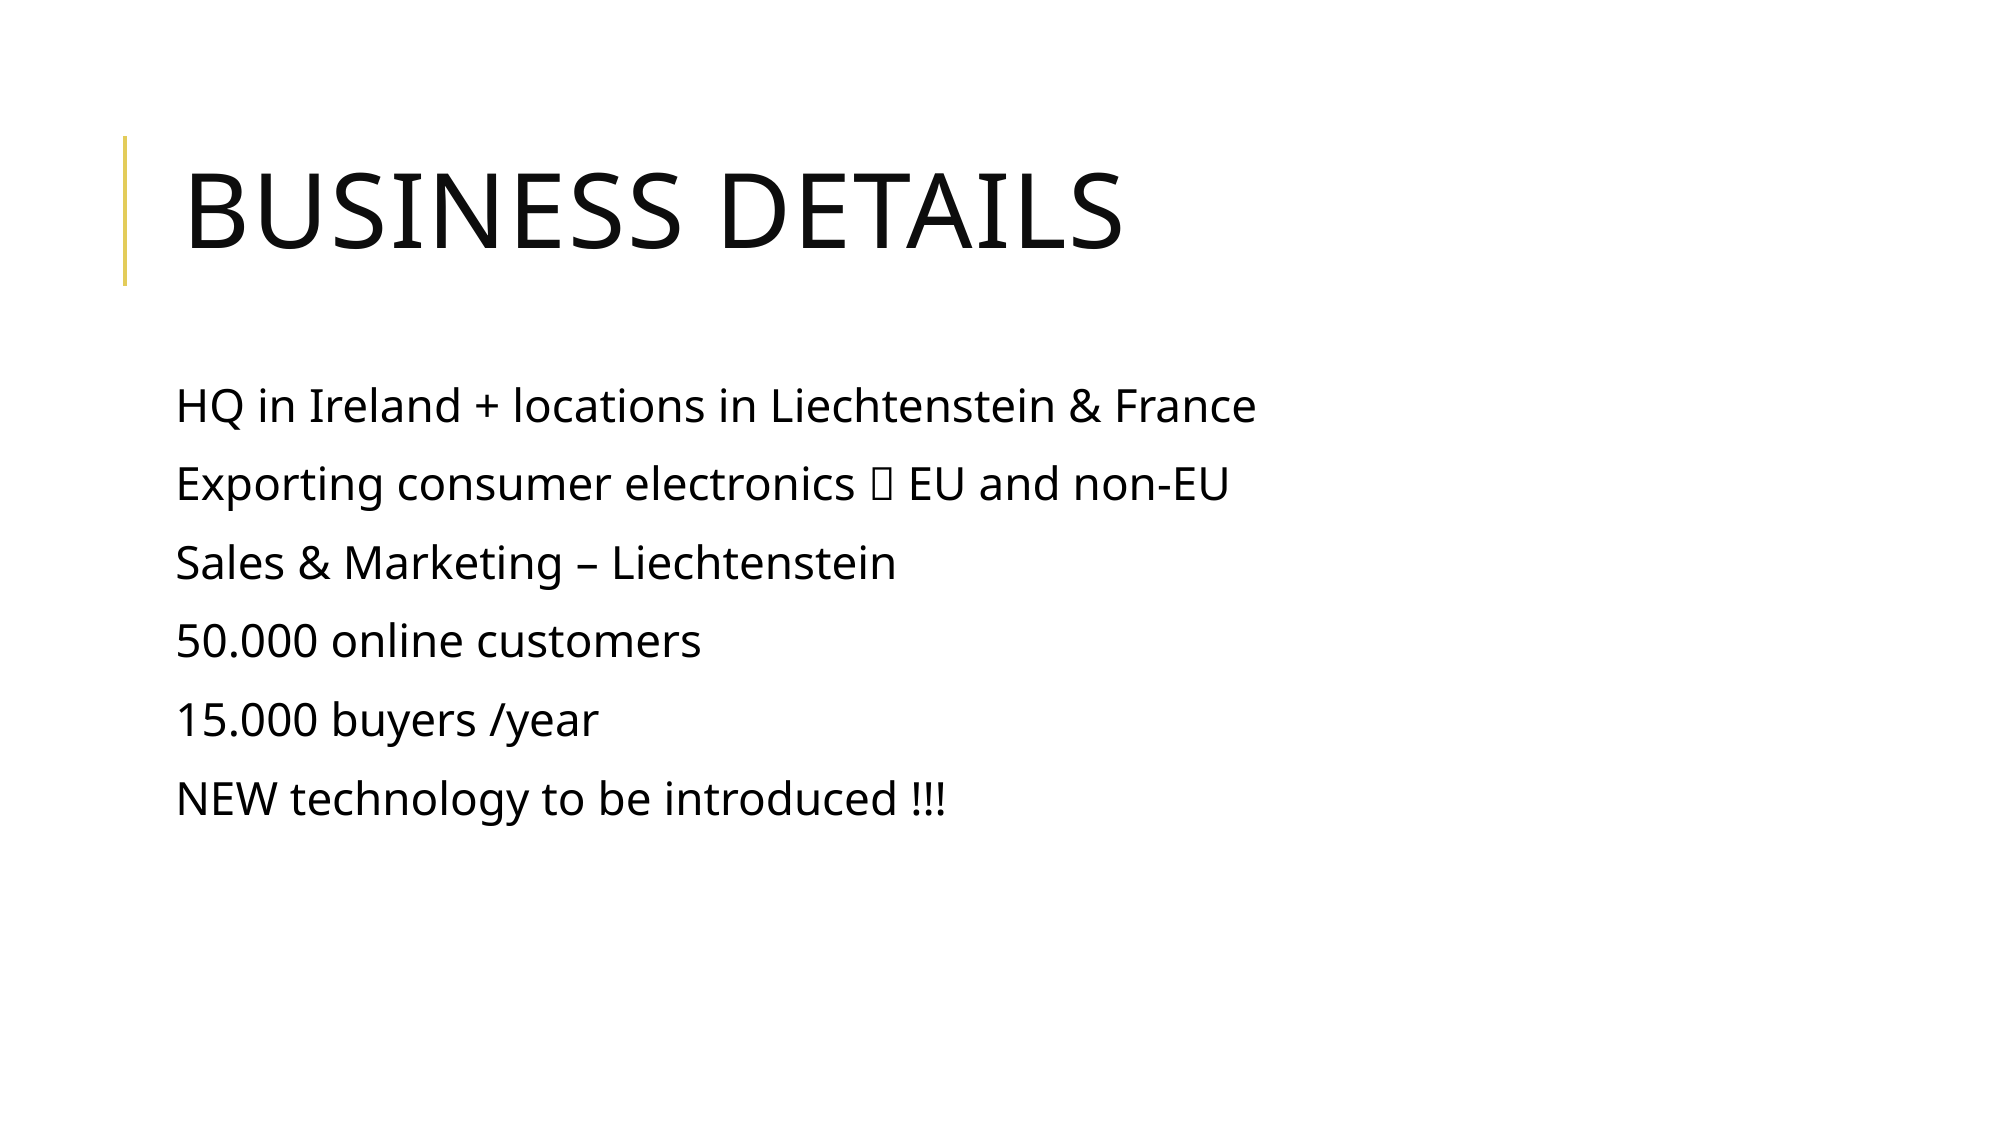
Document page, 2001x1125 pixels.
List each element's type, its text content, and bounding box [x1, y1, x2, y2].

title Business Details [168, 96, 1763, 342]
list HQ in Ireland + locations in Liechtenstein & France Exporting consumer electronics  EU and non-EU Sales & Marketing – Liechtenstein 50.000 online customers 15.000 buyers /year NEW technology to be introduced !!! [168, 375, 1857, 1035]
